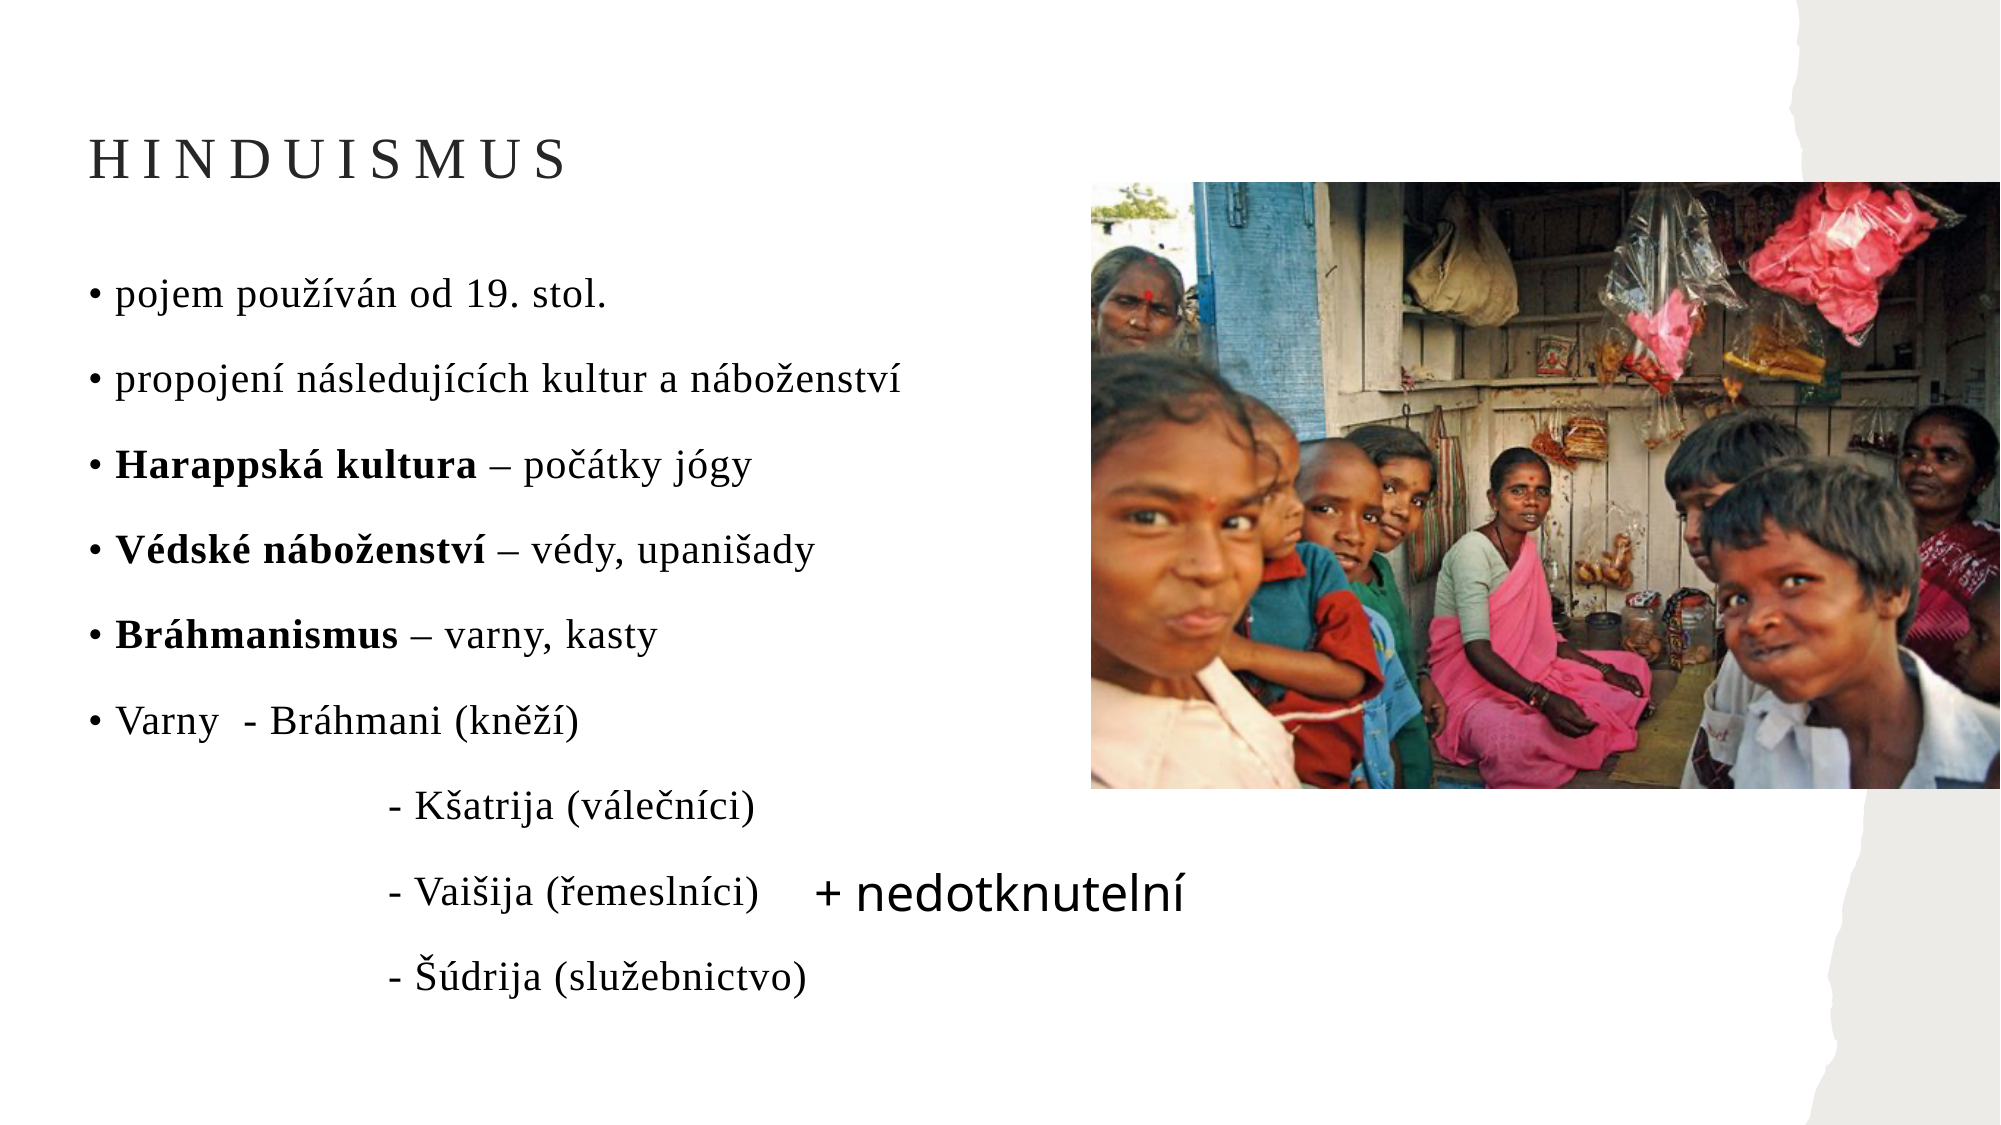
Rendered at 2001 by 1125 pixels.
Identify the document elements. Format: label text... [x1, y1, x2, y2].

text_box + nedotknutelní [794, 841, 1273, 942]
picture [1090, 0, 2000, 1125]
title Hinduismus [68, 93, 1932, 219]
list • pojem používán od 19. stol. • propojení následujících kultur a náboženství • Harappská kultura – počátky jógy • Védské náboženství – védy, upanišady • Bráhmanismus – varny, kasty • Varny - Bráhmani (kněží) - Kšatrija (válečníci) - Vaišija (řemeslníci) - Šúdrija (služebnictvo) [68, 238, 1932, 1125]
